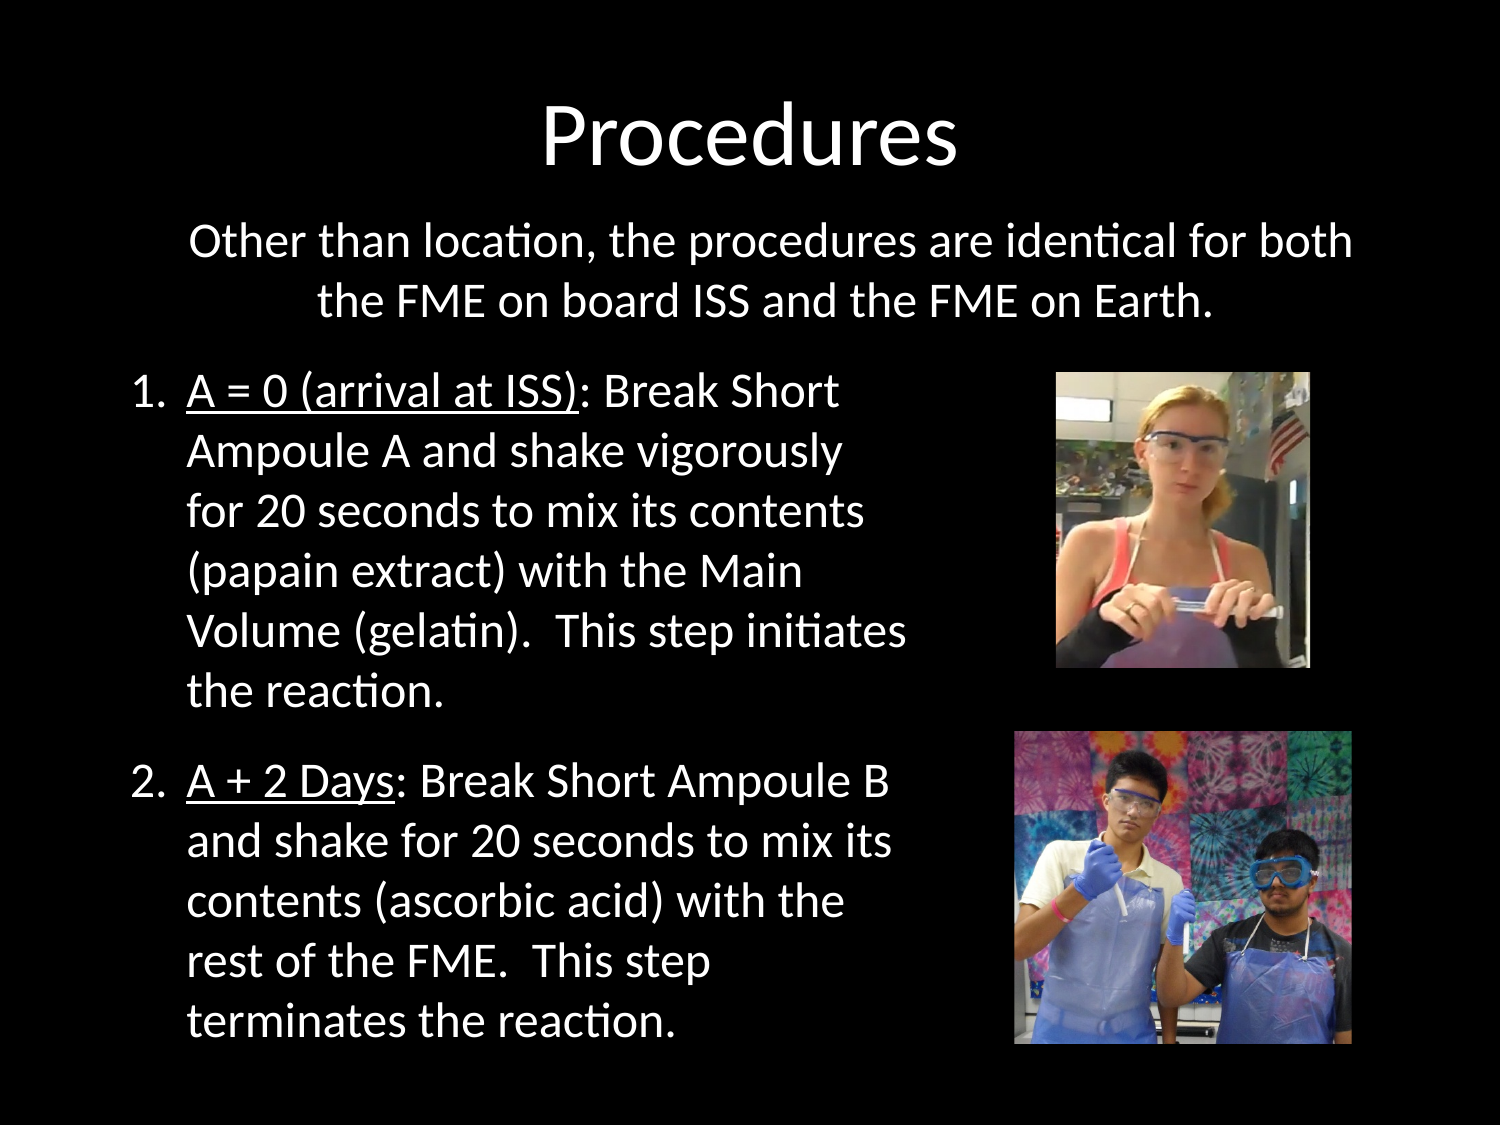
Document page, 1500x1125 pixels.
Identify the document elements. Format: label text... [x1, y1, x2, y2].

text_box Other than location, the procedures are identical for both the FME on board ISS and the FME on Earth. [142, 199, 1400, 335]
picture [1014, 731, 1352, 1044]
text_box A = 0 (arrival at ISS): Break Short Ampoule A and shake vigorously for 20 seconds to mix its contents (papain extract) with the Main Volume (gelatin). This step initiates the reaction. A + 2 Days: Break Short Ampoule B and shake for 20 seconds to mix its contents (ascorbic acid) with the rest of the FME. This step terminates the reaction. [115, 350, 925, 1056]
title Procedures [75, 45, 1425, 213]
picture [1055, 371, 1311, 668]
